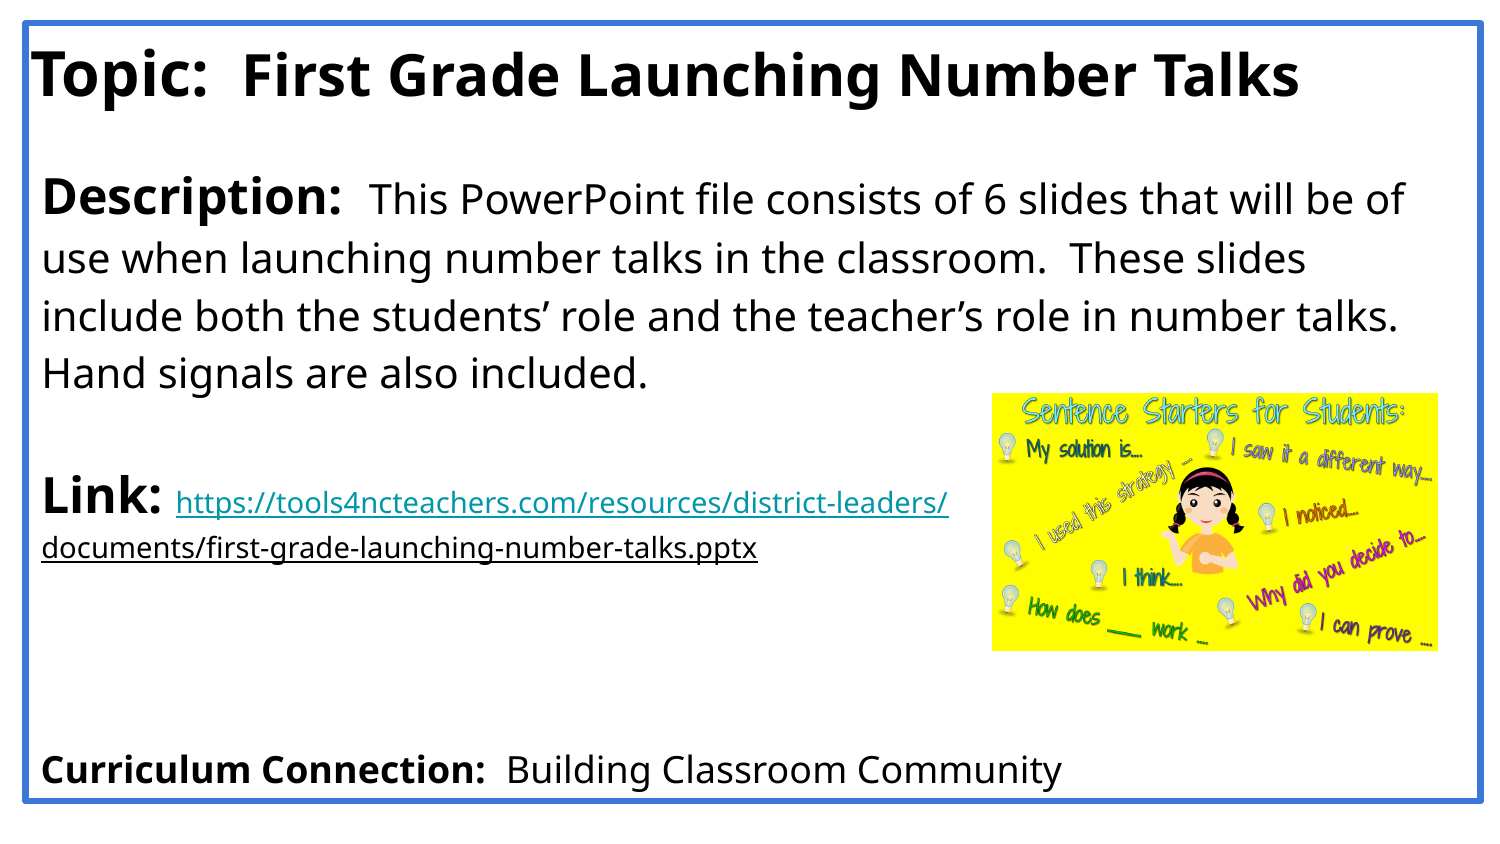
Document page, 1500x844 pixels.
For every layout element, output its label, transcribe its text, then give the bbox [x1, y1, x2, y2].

list Description: This PowerPoint file consists of 6 slides that will be of use when launching number talks in the classroom. These slides include both the students’ role and the teacher’s role in number talks. Hand signals are also included. Link: https://tools4ncteachers.com/resources/district-leaders/ documents/first-grade-launching-number-talks.pptx [26, 140, 1466, 702]
picture [992, 393, 1439, 651]
text_box Curriculum Connection: Building Classroom Community [25, 731, 1288, 792]
title Topic: First Grade Launching Number Talks [15, 18, 1492, 113]
text_box [25, 113, 1481, 802]
